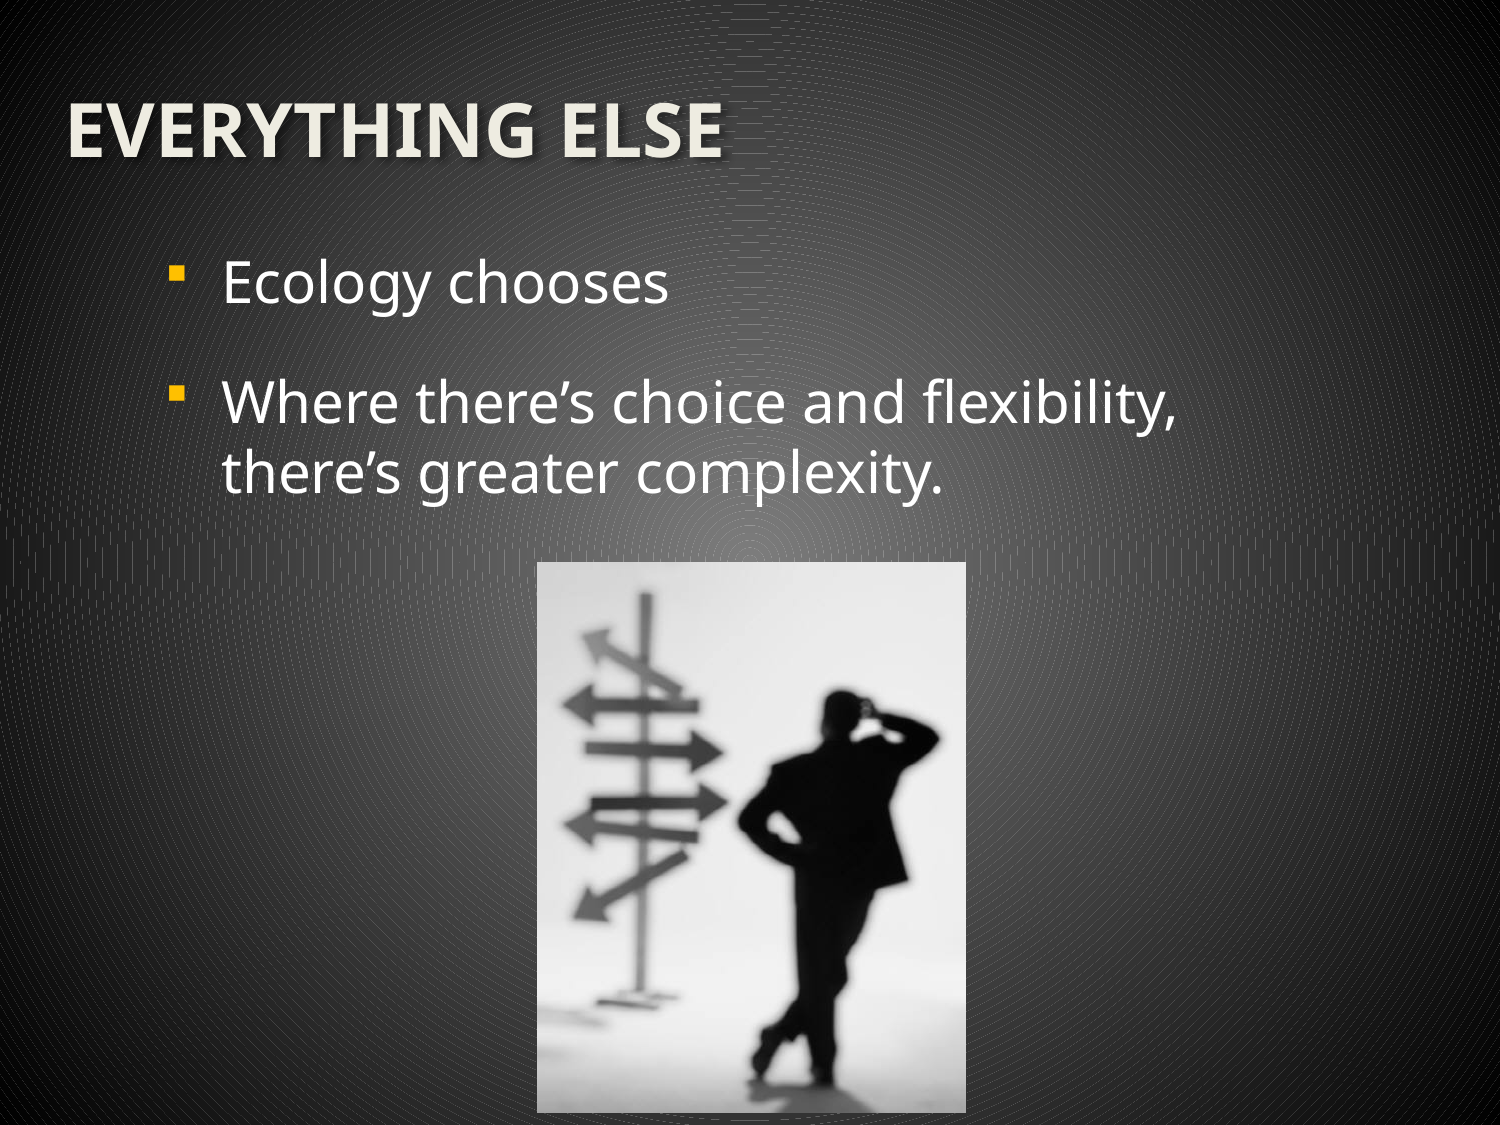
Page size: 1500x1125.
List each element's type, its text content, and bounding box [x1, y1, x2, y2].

picture [537, 562, 966, 1113]
text_box Ecology chooses Where there’s choice and flexibility, there’s greater complexity. [149, 237, 1363, 1025]
text_box Everything Else [49, 74, 1500, 163]
